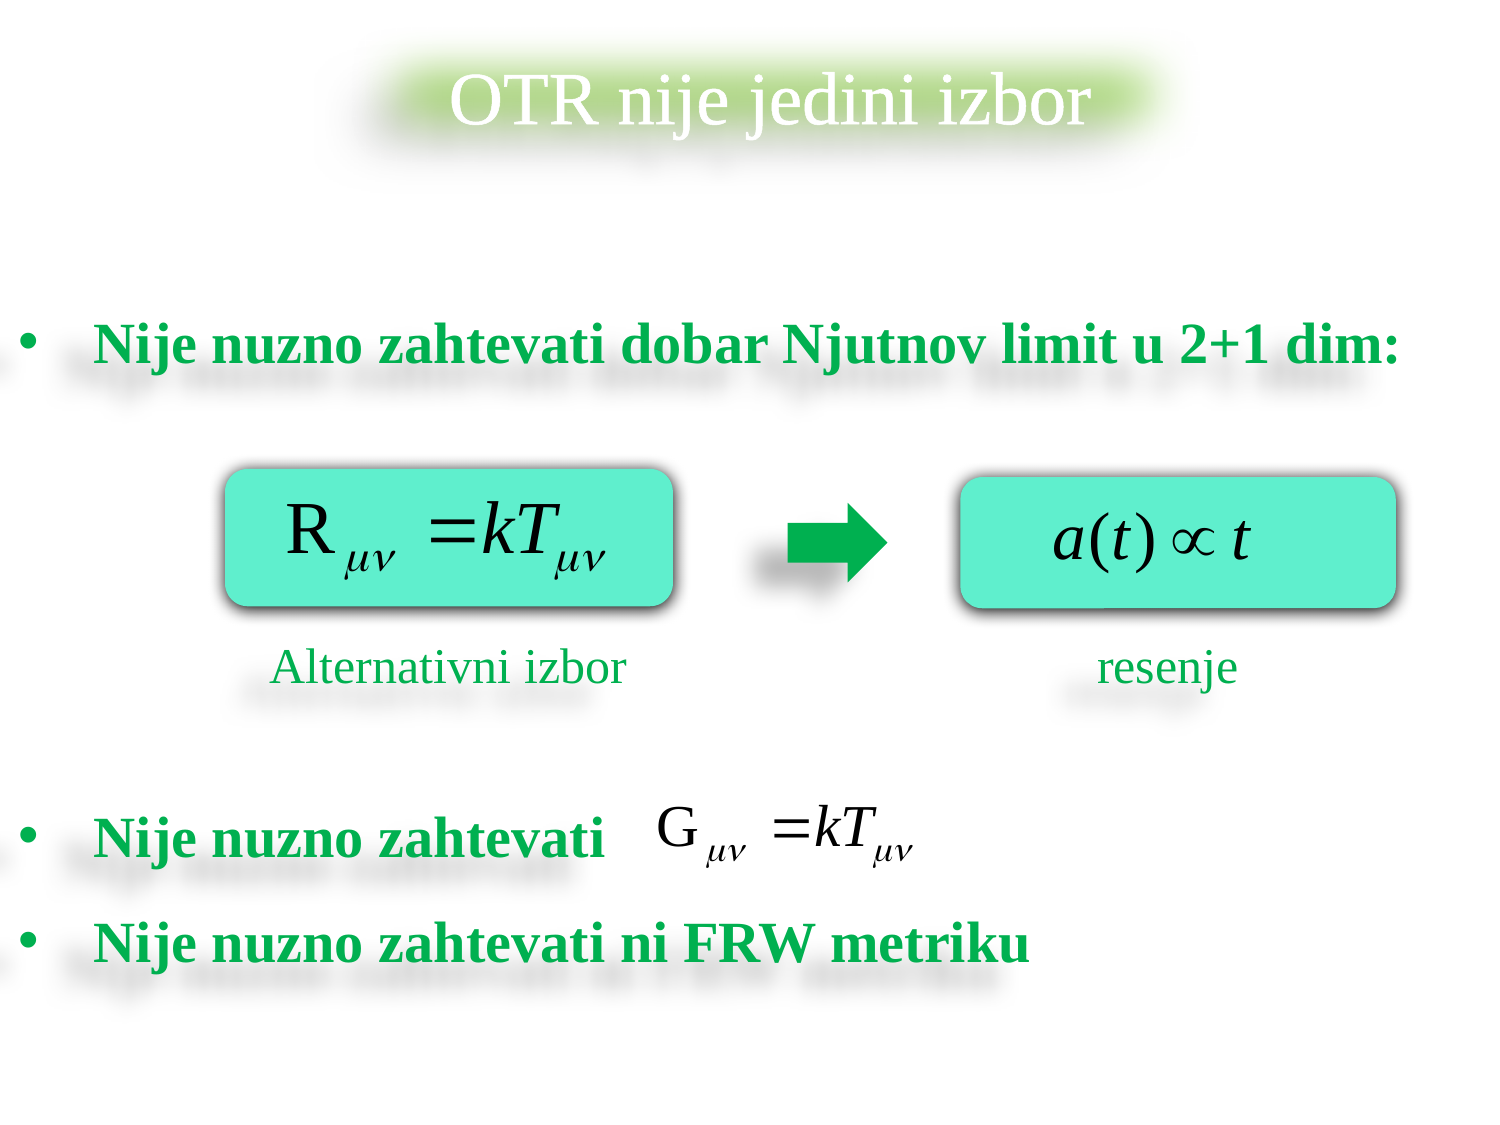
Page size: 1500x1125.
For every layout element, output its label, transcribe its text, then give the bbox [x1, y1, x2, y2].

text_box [648, 787, 927, 882]
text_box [1042, 497, 1268, 588]
text_box [225, 468, 673, 607]
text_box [273, 478, 625, 598]
text_box [960, 477, 1396, 609]
text_box resenje [1082, 625, 1255, 701]
text_box Nije nuzno zahtevati dobar Njutnov limit u 2+1 dim: Nije nuzno zahtevati Nije nuzno zahtevati ni FRW metriku [4, 262, 1500, 1072]
text_box [787, 502, 888, 583]
text_box Alternativni izbor [255, 625, 643, 701]
